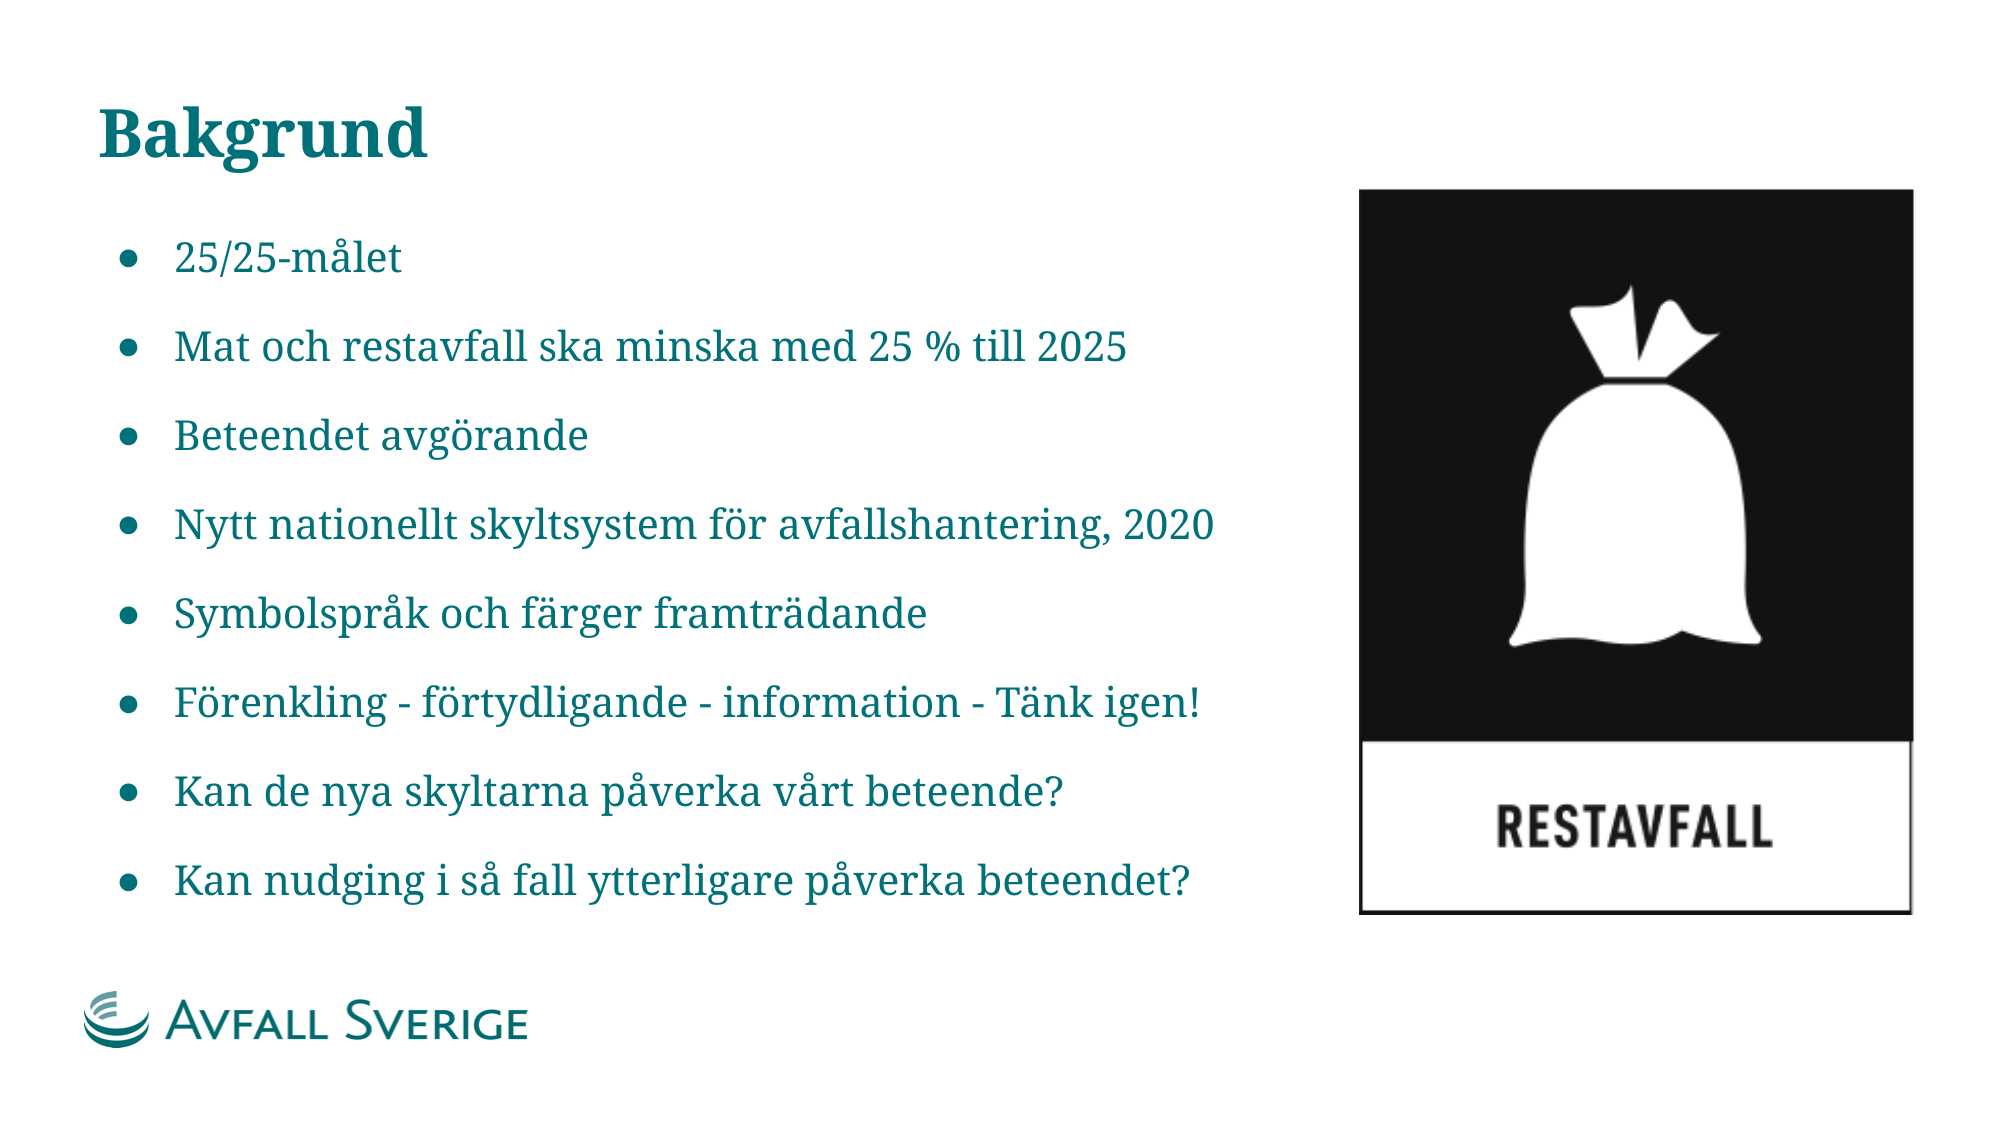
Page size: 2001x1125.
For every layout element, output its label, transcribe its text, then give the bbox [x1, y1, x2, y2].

picture [1359, 188, 1916, 915]
list 25/25-målet Mat och restavfall ska minska med 25 % till 2025 Beteendet avgörande Nytt nationellt skyltsystem för avfallshantering, 2020 Symbolspråk och färger framträdande Förenkling - förtydligande - information - Tänk igen! Kan de nya skyltarna påverka vårt beteende? Kan nudging i så fall ytterligare påverka beteendet? [84, 229, 1235, 928]
title Bakgrund [83, 84, 1235, 189]
picture [84, 991, 528, 1048]
